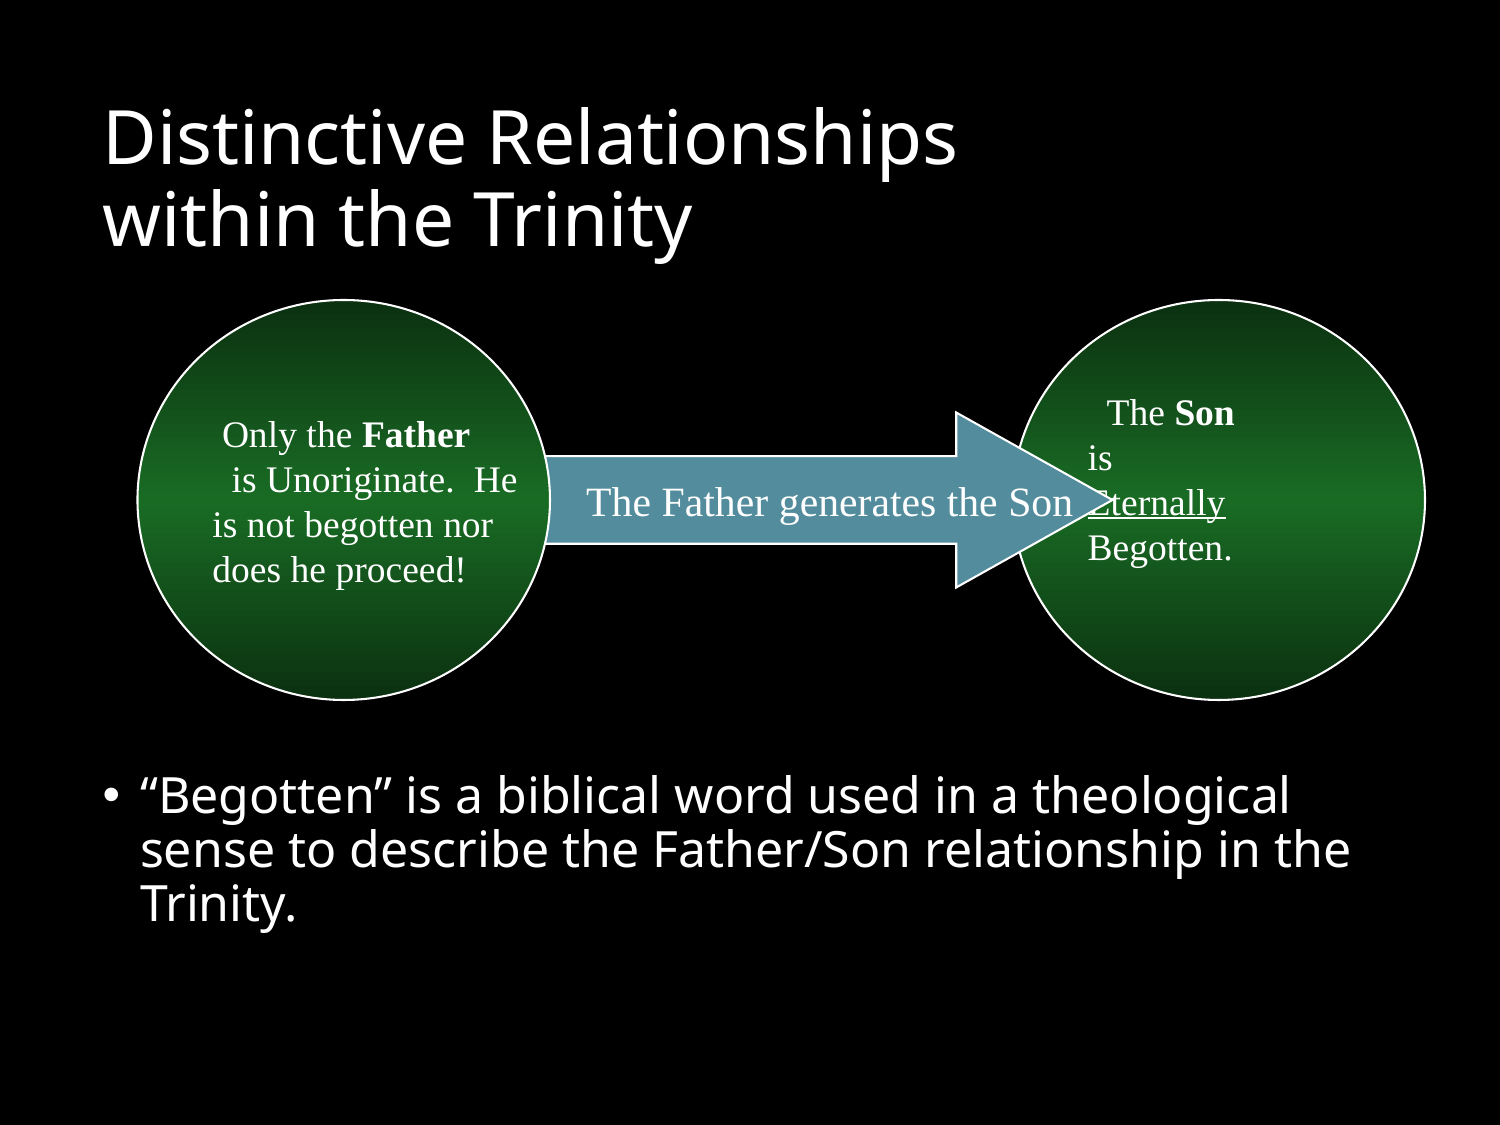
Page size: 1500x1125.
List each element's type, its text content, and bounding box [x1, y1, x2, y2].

text_box The Father generates the Son [546, 412, 1113, 588]
text_box Only the Father is Unoriginate. He is not begotten nor does he proceed! [137, 299, 550, 700]
list “Begotten” is a biblical word used in a theological sense to describe the Father/Son relationship in the Trinity. [87, 762, 1388, 1063]
text_box The Son is Eternally Begotten. [1019, 299, 1426, 700]
title Distinctive Relationships within the Trinity [87, 87, 1388, 275]
